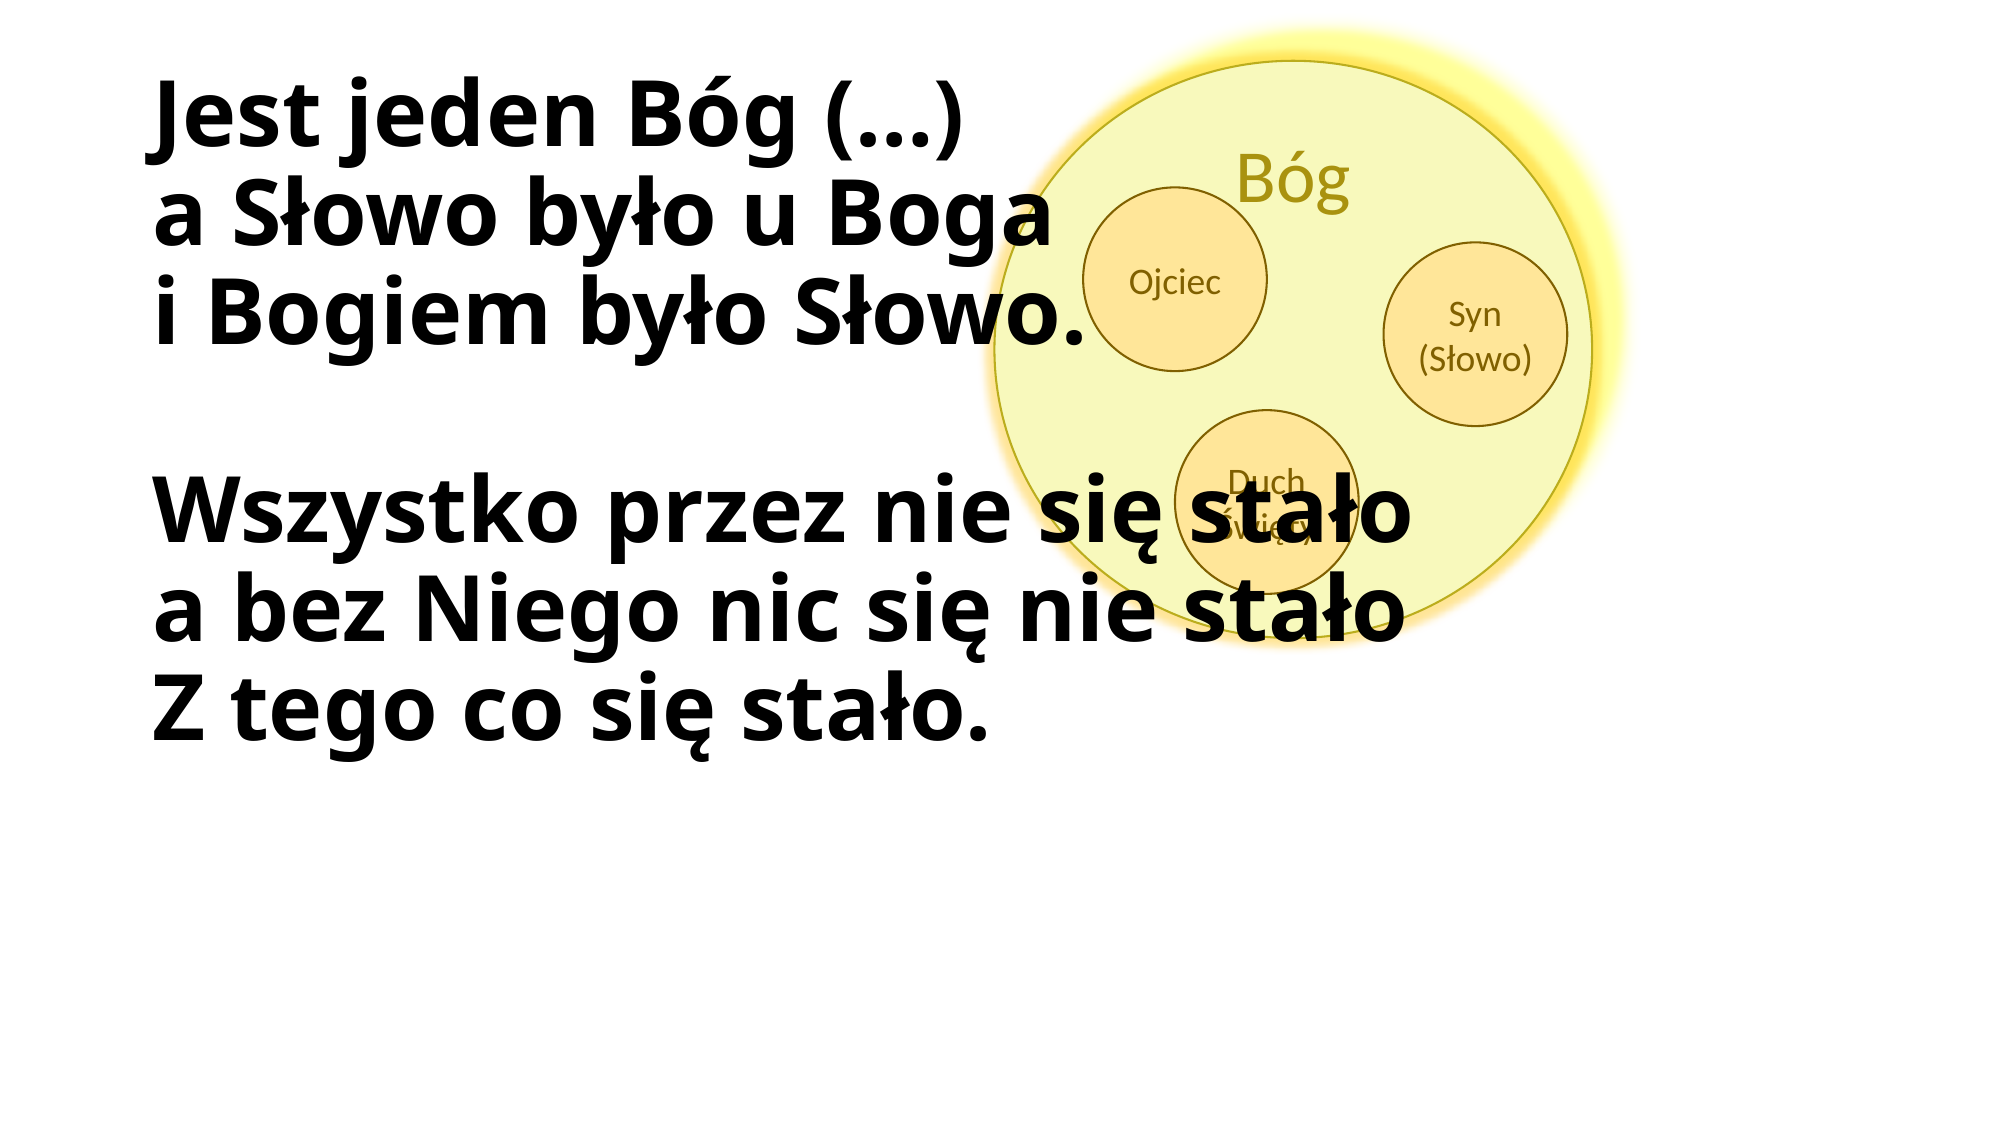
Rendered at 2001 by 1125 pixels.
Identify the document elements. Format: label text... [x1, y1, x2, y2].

title Jest jeden Bóg (…) a Słowo było u Boga i Bogiem było Słowo. Wszystko przez nie się stało a bez Niego nic się nie stało Z tego co się stało. [137, 59, 1863, 813]
